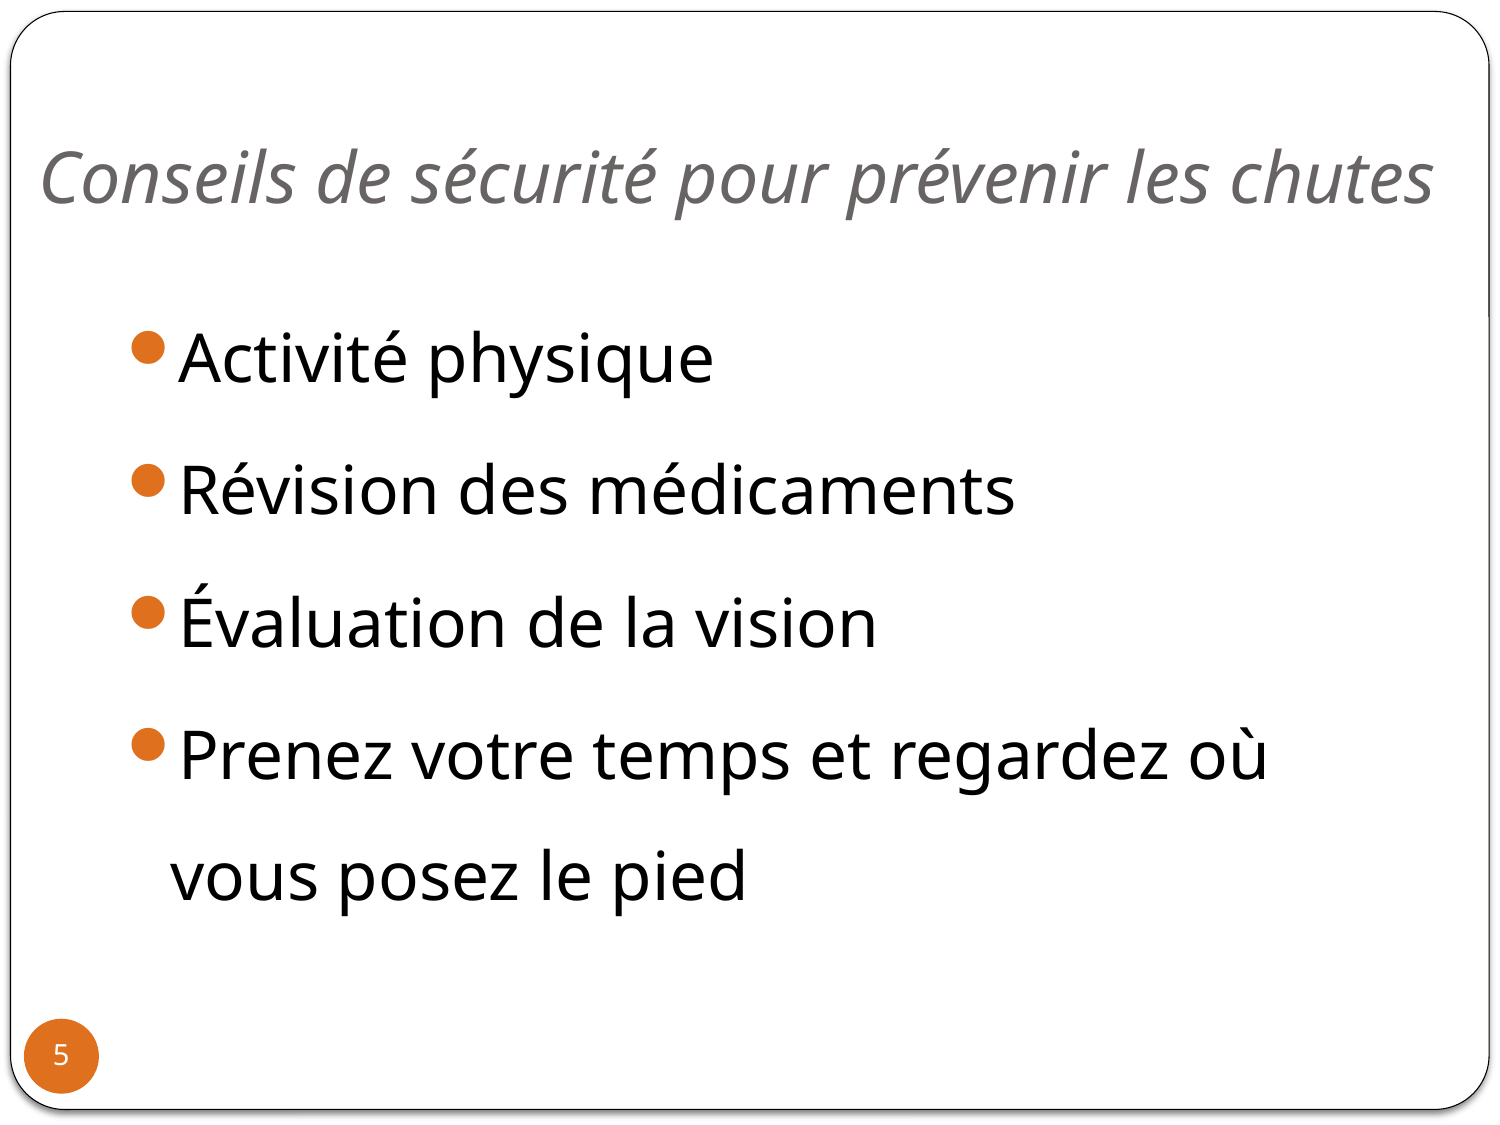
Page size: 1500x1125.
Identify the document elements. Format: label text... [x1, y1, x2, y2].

list Activité physique Révision des médicaments Évaluation de la vision Prenez votre temps et regardez où vous posez le pied [112, 267, 1439, 923]
slide_number 5 [23, 1018, 99, 1094]
title Conseils de sécurité pour prévenir les chutes [23, 45, 1500, 233]
